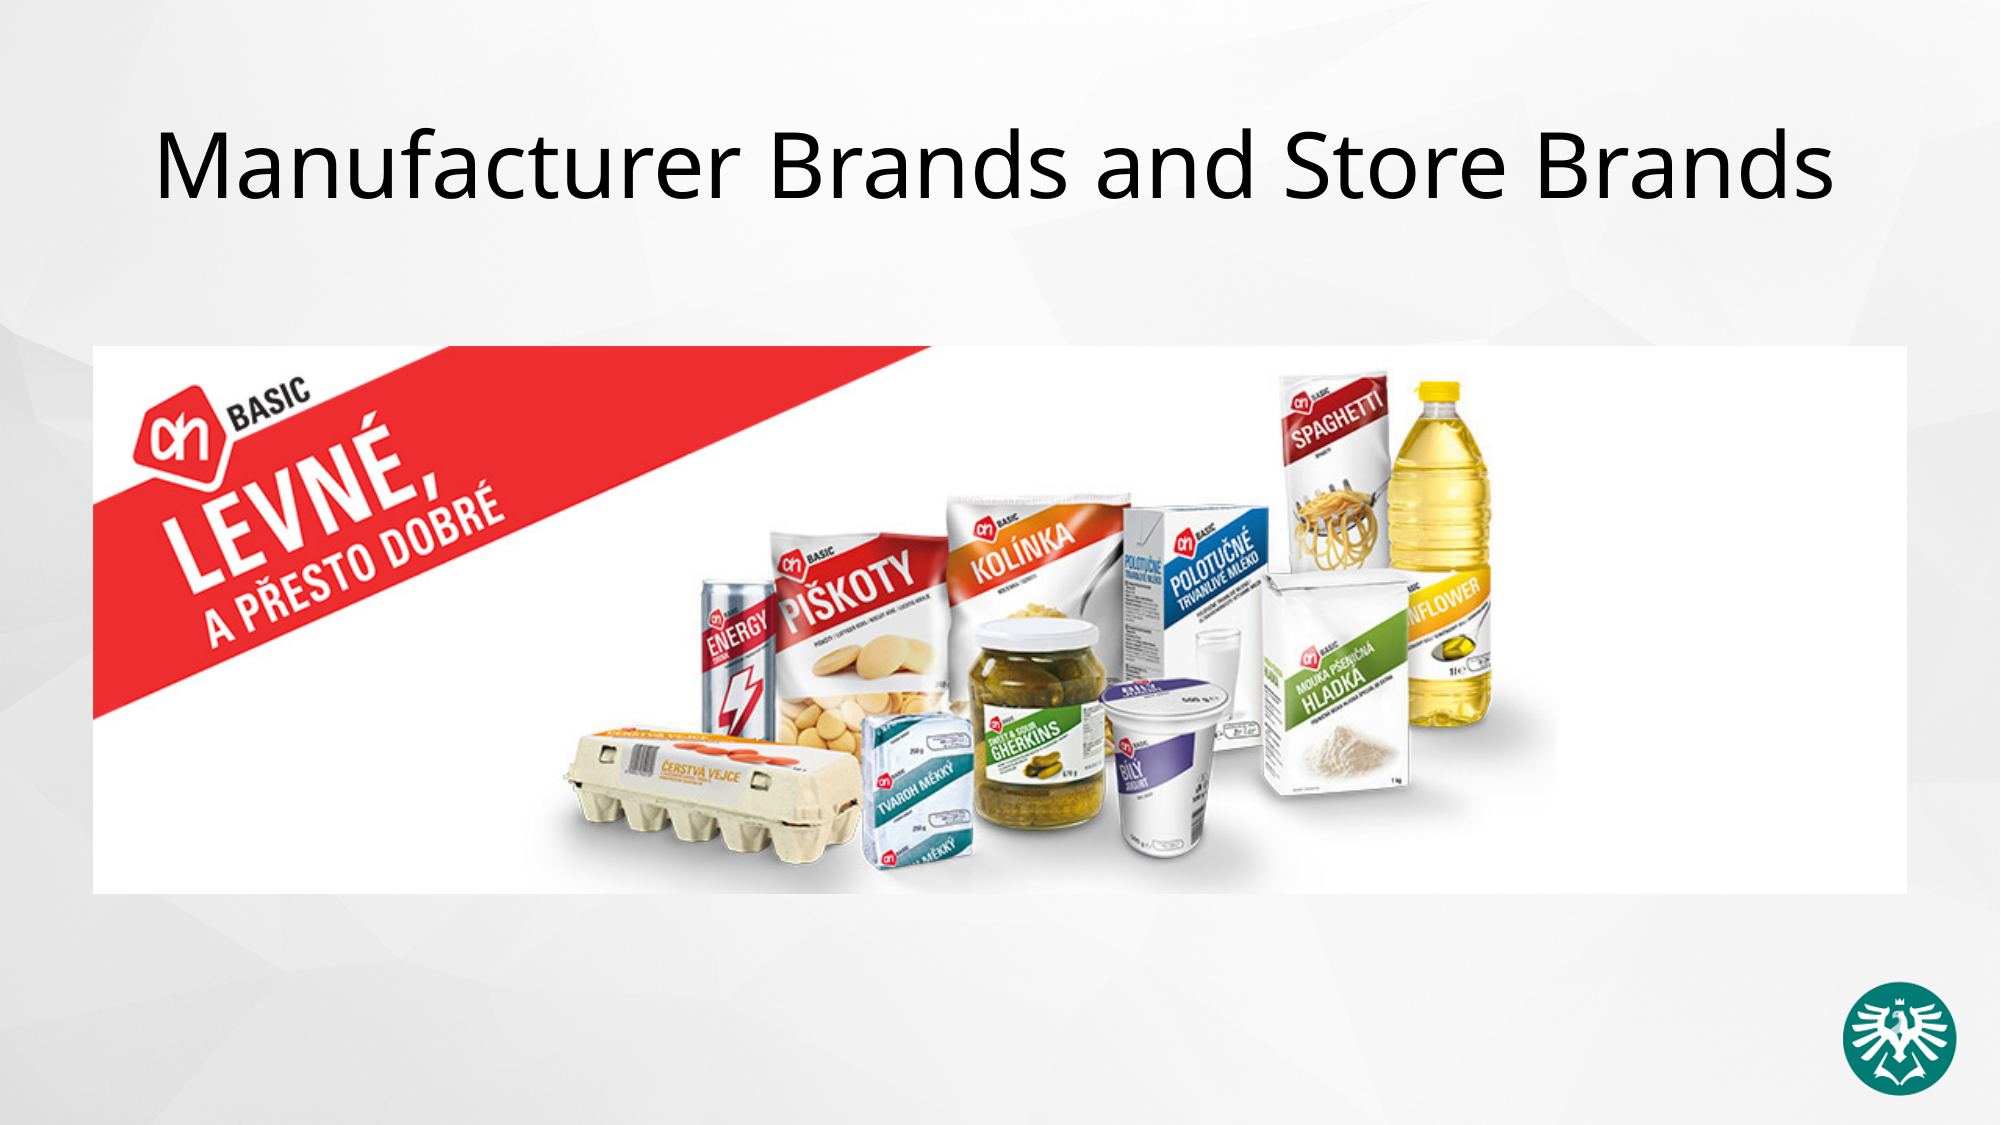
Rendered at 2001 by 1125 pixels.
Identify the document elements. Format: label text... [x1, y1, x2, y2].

picture [0, 0, 2001, 1125]
title Manufacturer Brands and Store Brands [137, 59, 1863, 278]
